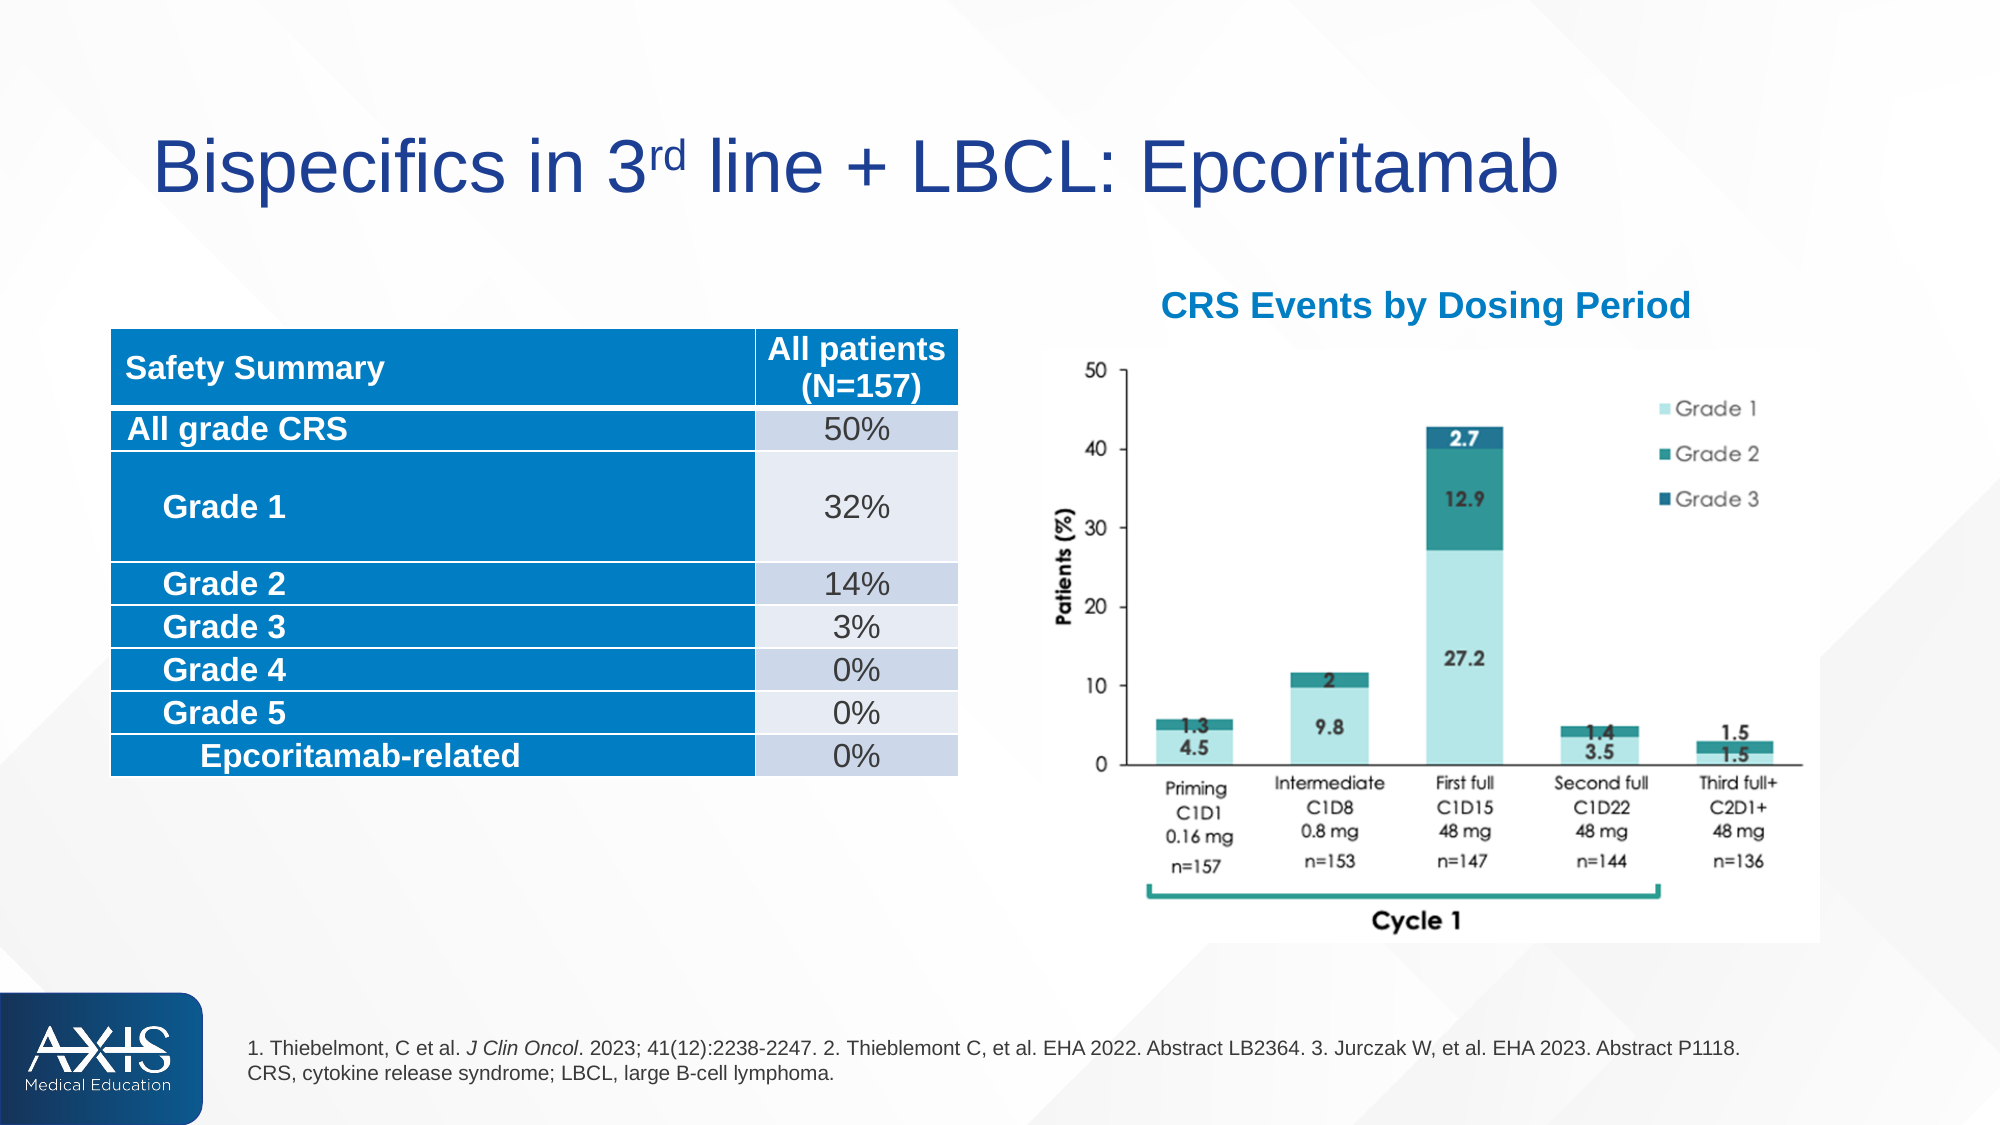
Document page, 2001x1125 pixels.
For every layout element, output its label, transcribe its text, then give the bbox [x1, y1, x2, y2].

table_cell Grade 5 [111, 692, 755, 733]
table_cell 0% [756, 649, 958, 690]
table_cell 3% [756, 606, 958, 647]
footer 1. Thiebelmont, C et al. J Clin Oncol. 2023; 41(12):2238-2247. 2. Thieblemont C, et al. EHA 2022. Abstract LB2364. 3. Jurczak W, et al. EHA 2023. Abstract P1118. CRS, cytokine release syndrome; LBCL, large B-cell lymphoma. [232, 993, 1980, 1125]
text_box CRS Events by Dosing Period [1146, 273, 1708, 334]
table_cell Grade 1 [111, 452, 755, 561]
table_cell All grade CRS [111, 411, 755, 450]
table_header Safety Summary [111, 329, 755, 405]
table_cell Grade 3 [111, 606, 755, 647]
table_cell 32% [756, 452, 958, 561]
table_cell 14% [756, 563, 958, 604]
table_cell 0% [756, 735, 958, 776]
table_cell Grade 4 [111, 649, 755, 690]
picture [24, 1001, 174, 1117]
table_header All patients (N=157) [756, 329, 958, 405]
table_cell 50% [756, 411, 958, 450]
picture [1041, 350, 1820, 943]
title Bispecifics in 3rd line + LBCL: Epcoritamab [137, 59, 1863, 278]
table_cell 0% [756, 692, 958, 733]
table_cell Grade 2 [111, 563, 755, 604]
table_cell Epcoritamab-related [111, 735, 755, 776]
